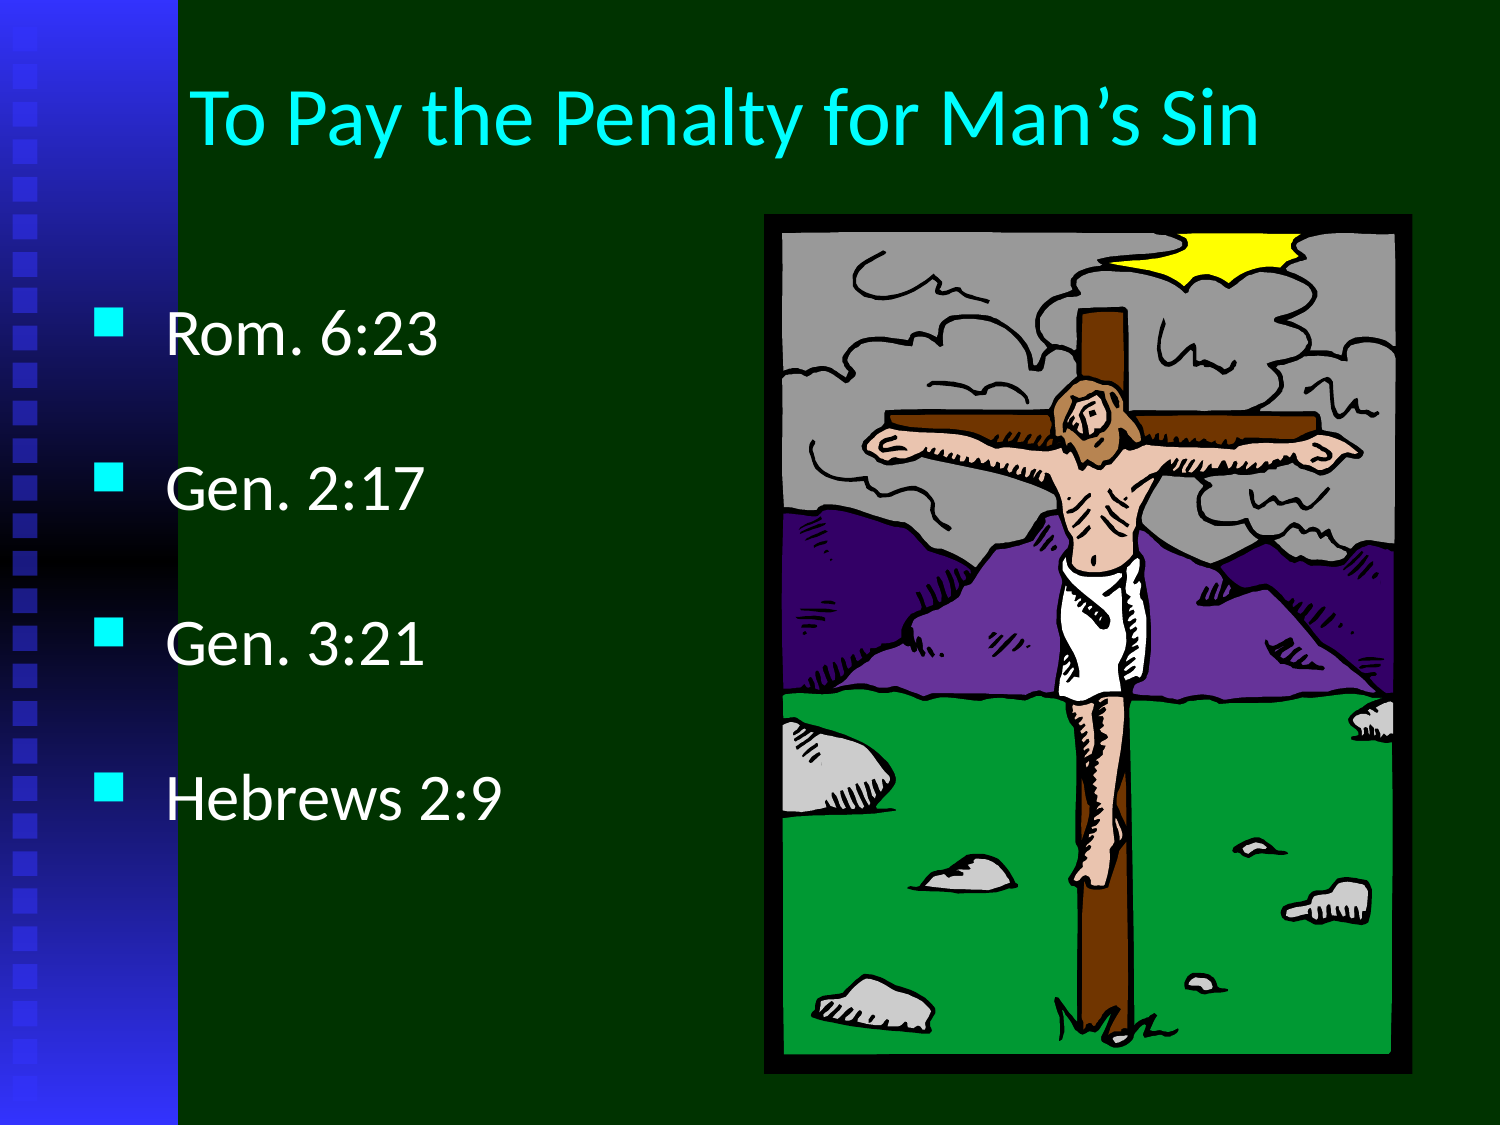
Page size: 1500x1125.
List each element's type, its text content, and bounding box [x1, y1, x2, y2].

list Rom. 6:23 Gen. 2:17 Gen. 3:21 Hebrews 2:9 [74, 281, 576, 844]
title To Pay the Penalty for Man’s Sin [174, 37, 1325, 188]
picture [763, 213, 1413, 1074]
